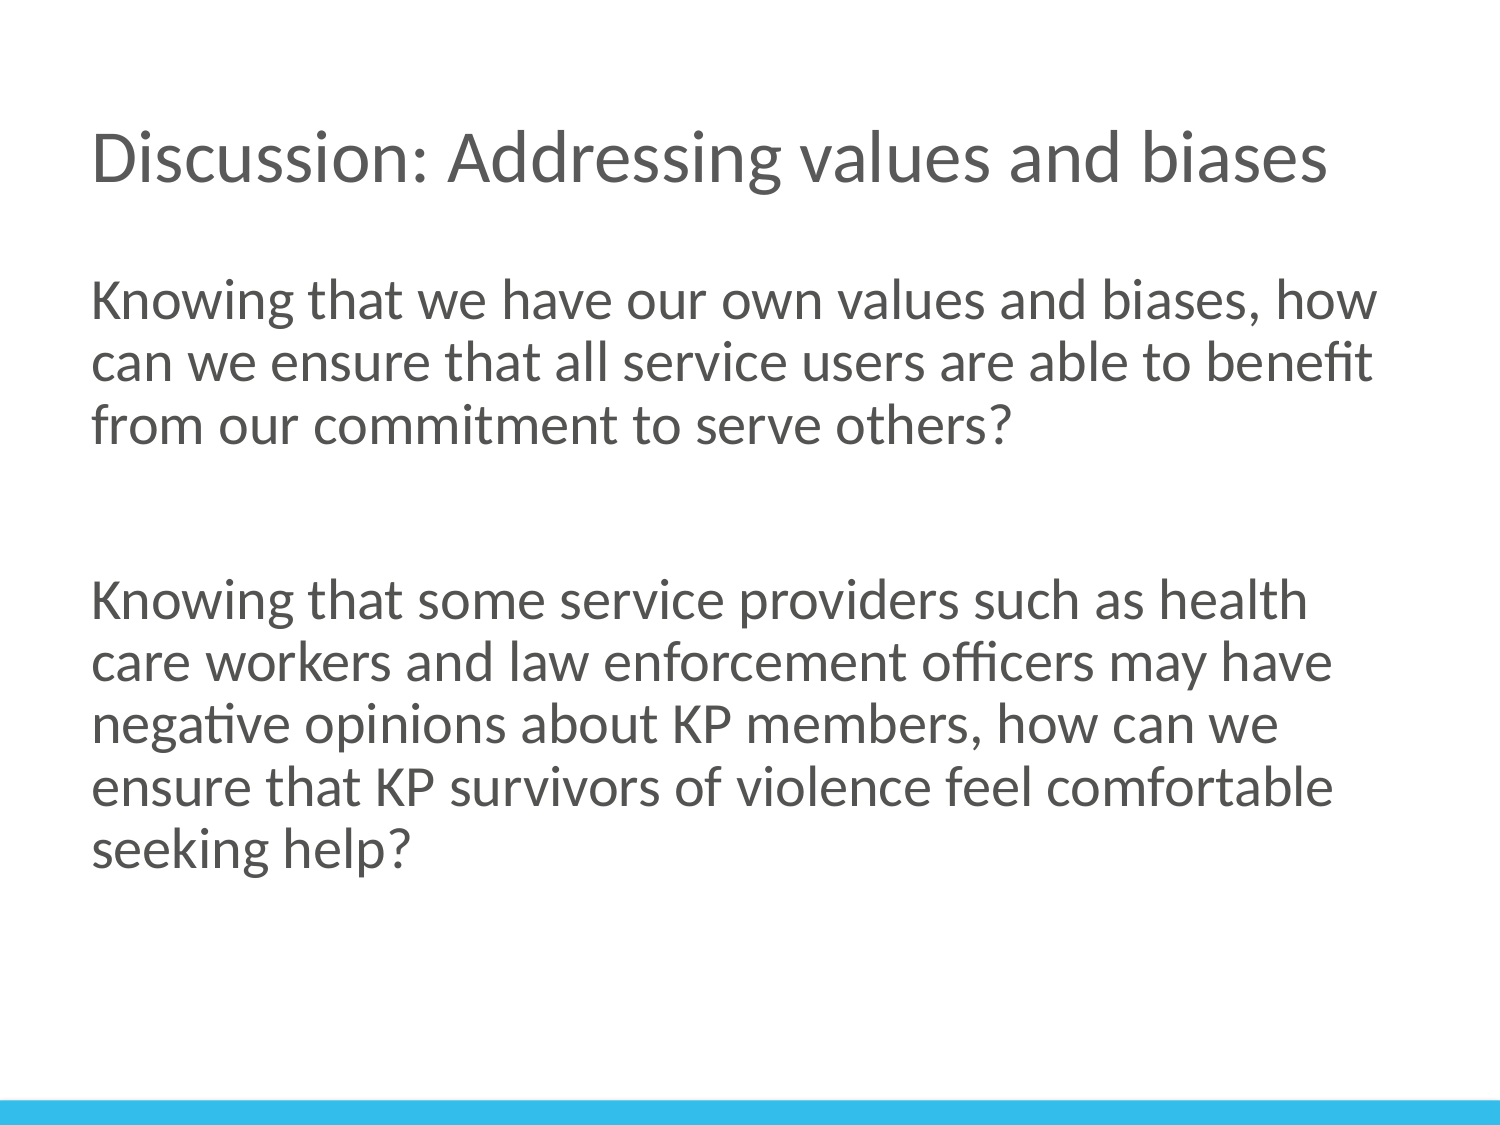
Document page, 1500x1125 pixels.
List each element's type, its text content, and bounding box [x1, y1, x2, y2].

title Discussion: Addressing values and biases [76, 73, 1425, 233]
list Knowing that we have our own values and biases, how can we ensure that all service users are able to benefit from our commitment to serve others? Knowing that some service providers such as health care workers and law enforcement officers may have negative opinions about KP members, how can we ensure that KP survivors of violence feel comfortable seeking help? [76, 260, 1425, 947]
